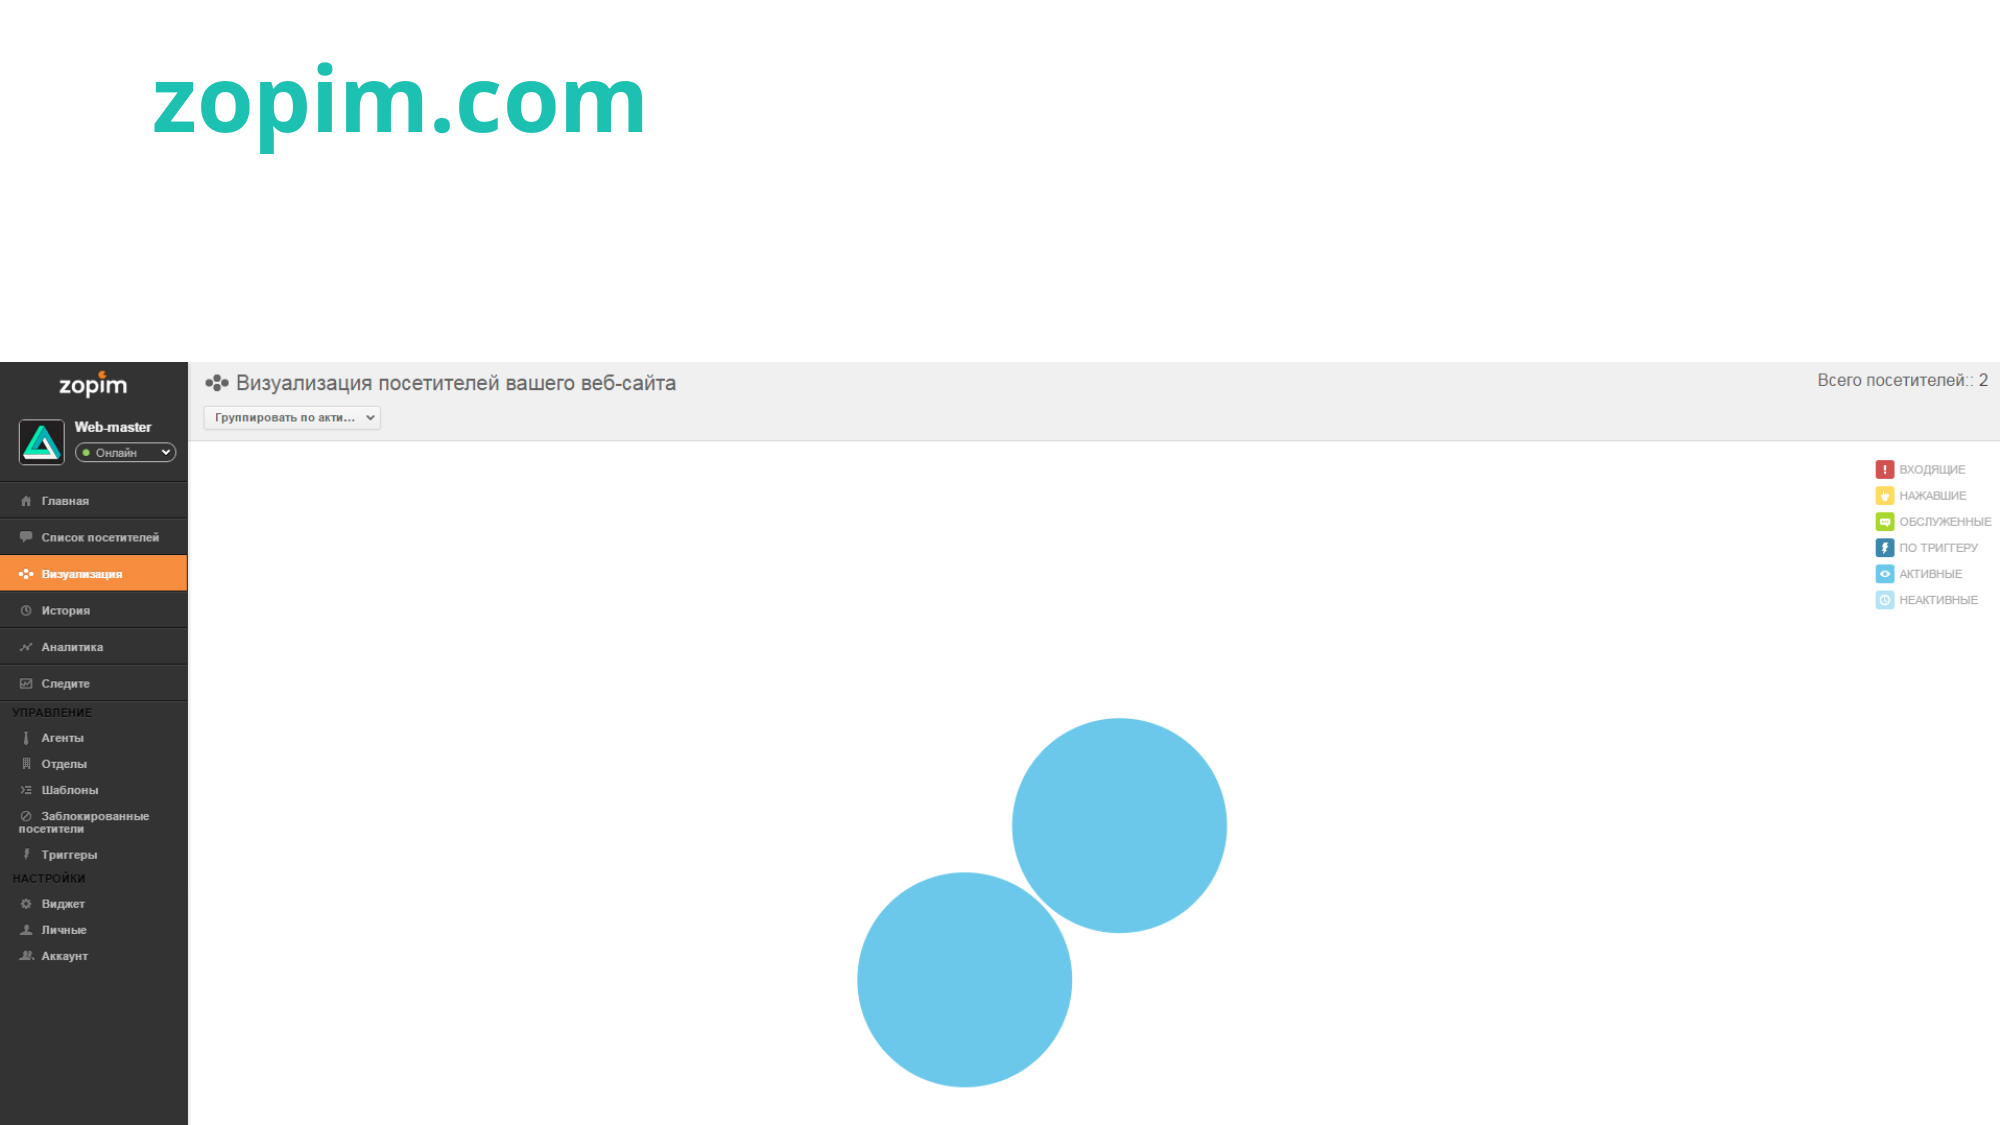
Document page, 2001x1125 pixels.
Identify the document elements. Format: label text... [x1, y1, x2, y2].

title zopim.com [137, 41, 1863, 165]
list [0, 362, 2000, 1125]
